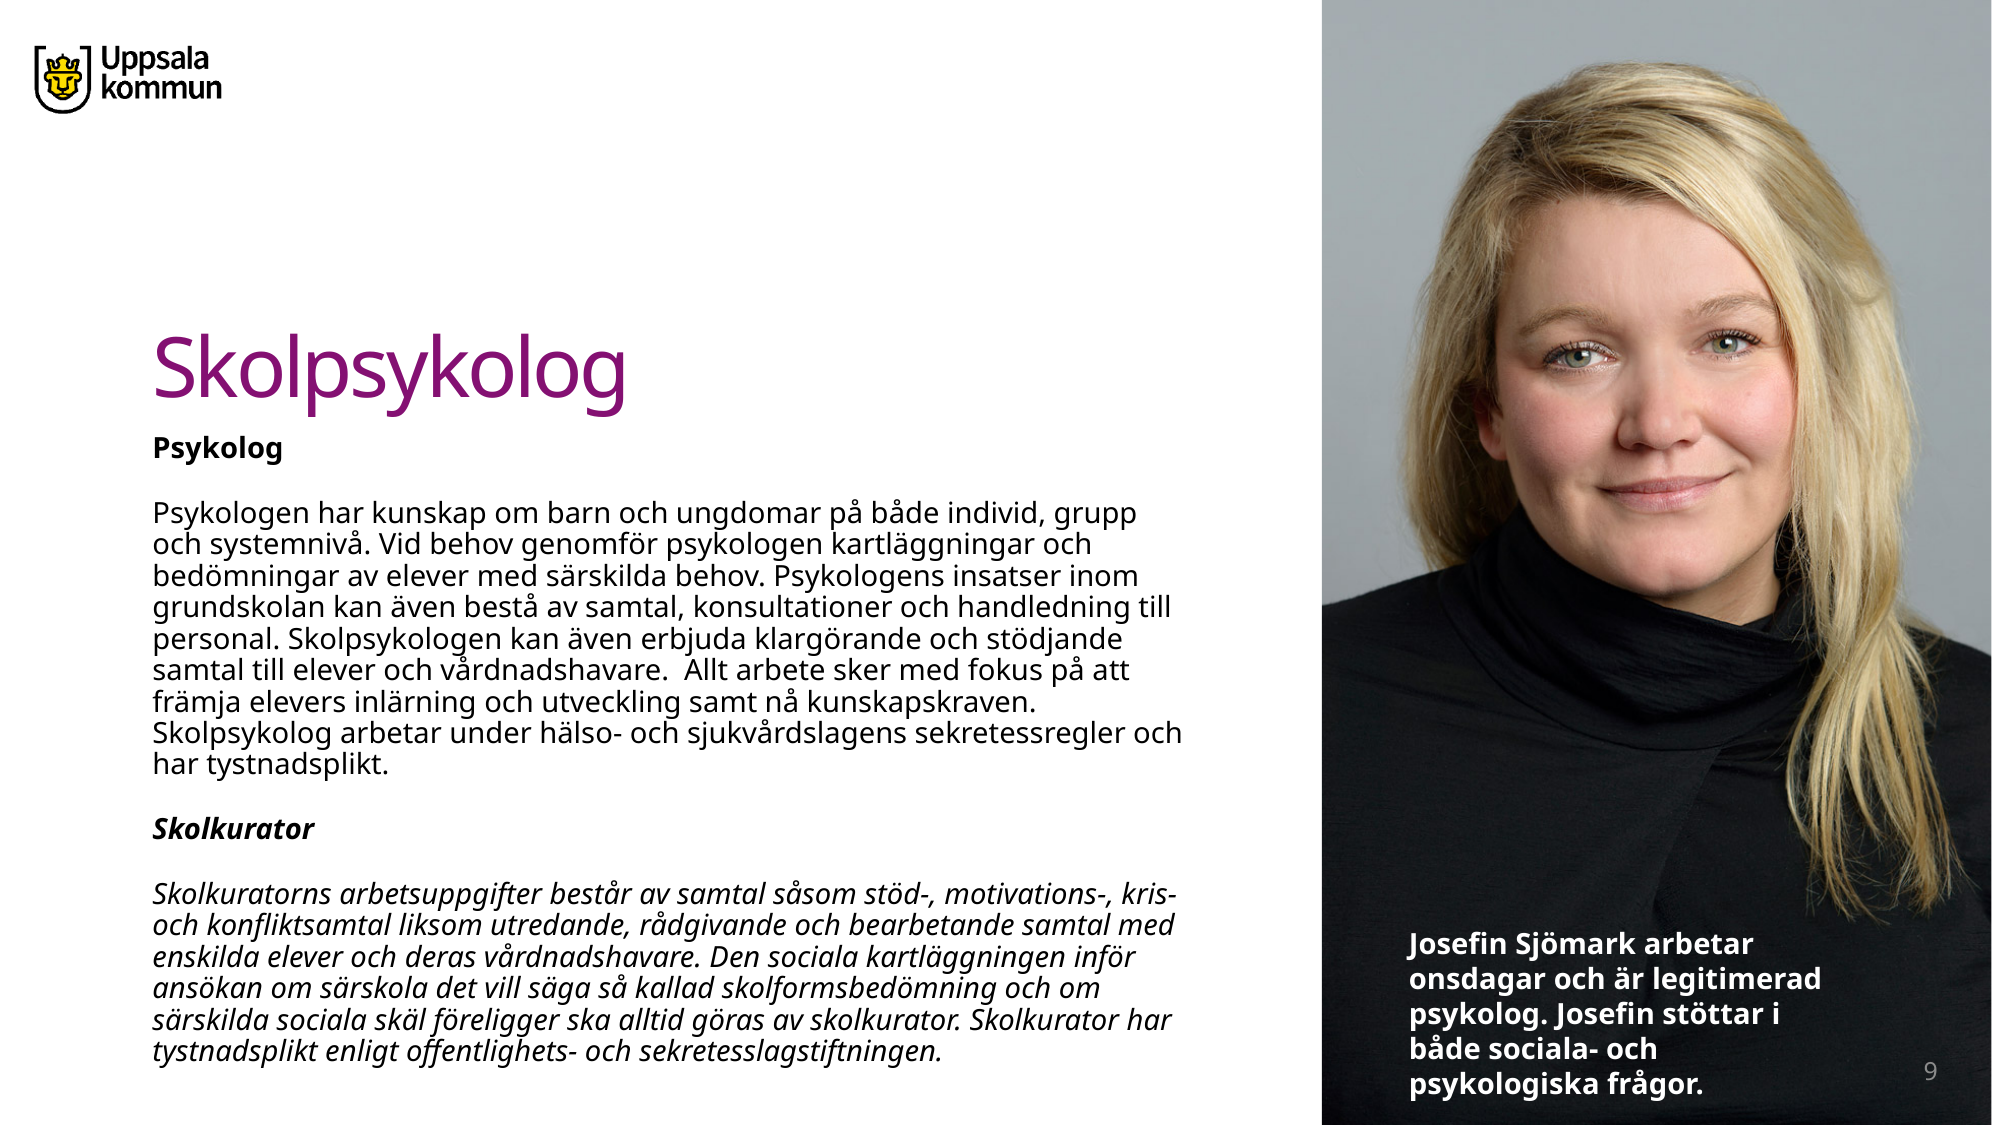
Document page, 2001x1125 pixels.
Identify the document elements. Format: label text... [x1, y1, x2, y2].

picture [1321, 0, 1992, 1125]
title Skolpsykolog [137, 196, 1209, 423]
text_box Psykolog Psykologen har kunskap om barn och ungdomar på både individ, grupp och systemnivå. Vid behov genomför psykologen kartläggningar och bedömningar av elever med särskilda behov. Psykologens insatser inom grundskolan kan även bestå av samtal, konsultationer och handledning till personal. Skolpsykologen kan även erbjuda klargörande och stödjande samtal till elever och vårdnadshavare. Allt arbete sker med fokus på att främja elevers inlärning och utveckling samt nå kunskapskraven. Skolpsykolog arbetar under hälso- och sjukvårdslagens sekretessregler och har tystnadsplikt. Skolkurator Skolkuratorns arbetsuppgifter består av samtal såsom stöd-, motivations-, kris- och konfliktsamtal liksom utredande, rådgivande och bearbetande samtal med enskilda elever och deras vårdnadshavare. Den sociala kartläggningen inför ansökan om särskola det vill säga så kallad skolformsbedömning och om särskilda sociala skäl föreligger ska alltid göras av skolkurator. Skolkurator har tystnadsplikt enligt offentlighets- och sekretesslagstiftningen. [137, 426, 1209, 1073]
picture [23, 34, 232, 125]
